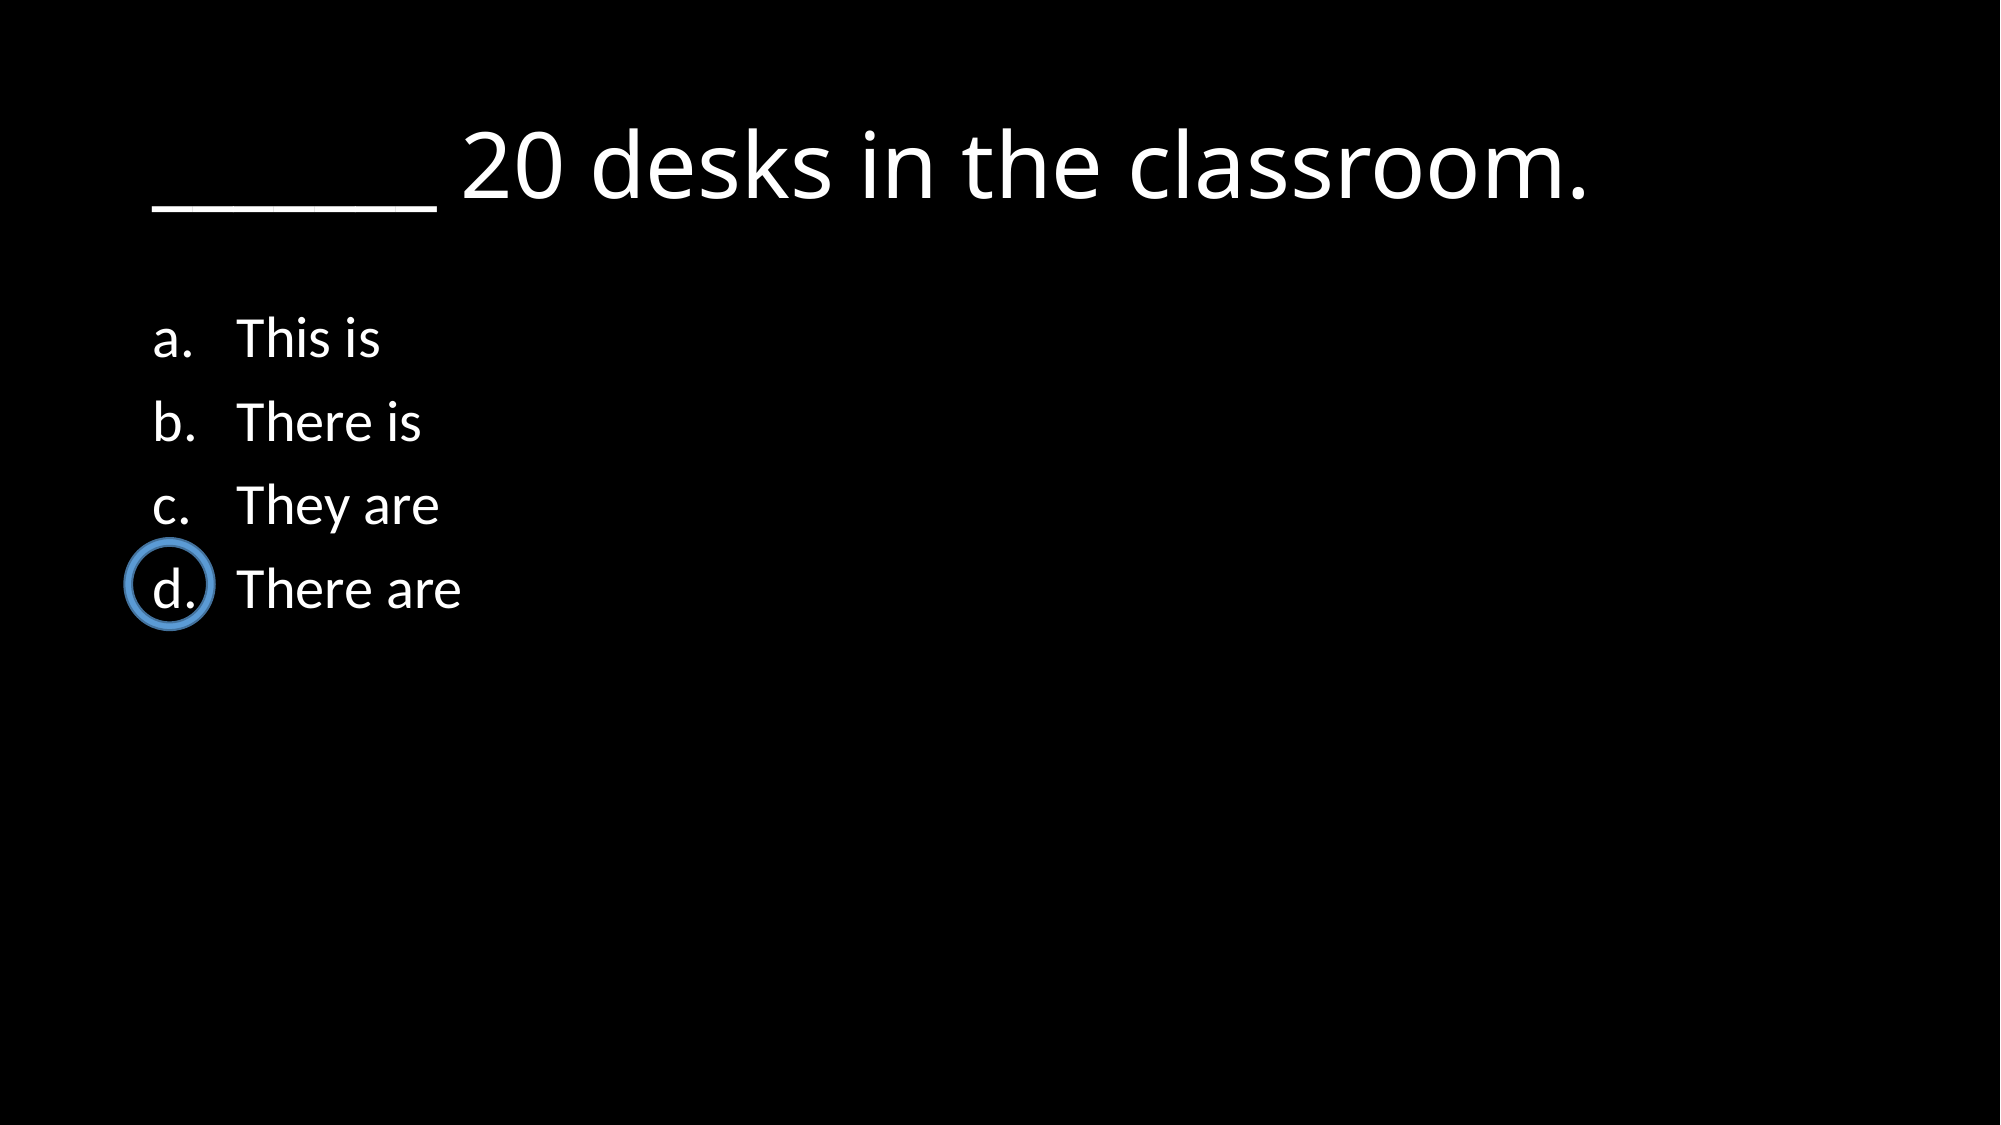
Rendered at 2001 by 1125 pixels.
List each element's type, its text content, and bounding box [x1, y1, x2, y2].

list This is There is They are There are [137, 299, 1863, 1014]
text_box [123, 537, 216, 632]
title _______ 20 desks in the classroom. [137, 59, 1863, 278]
